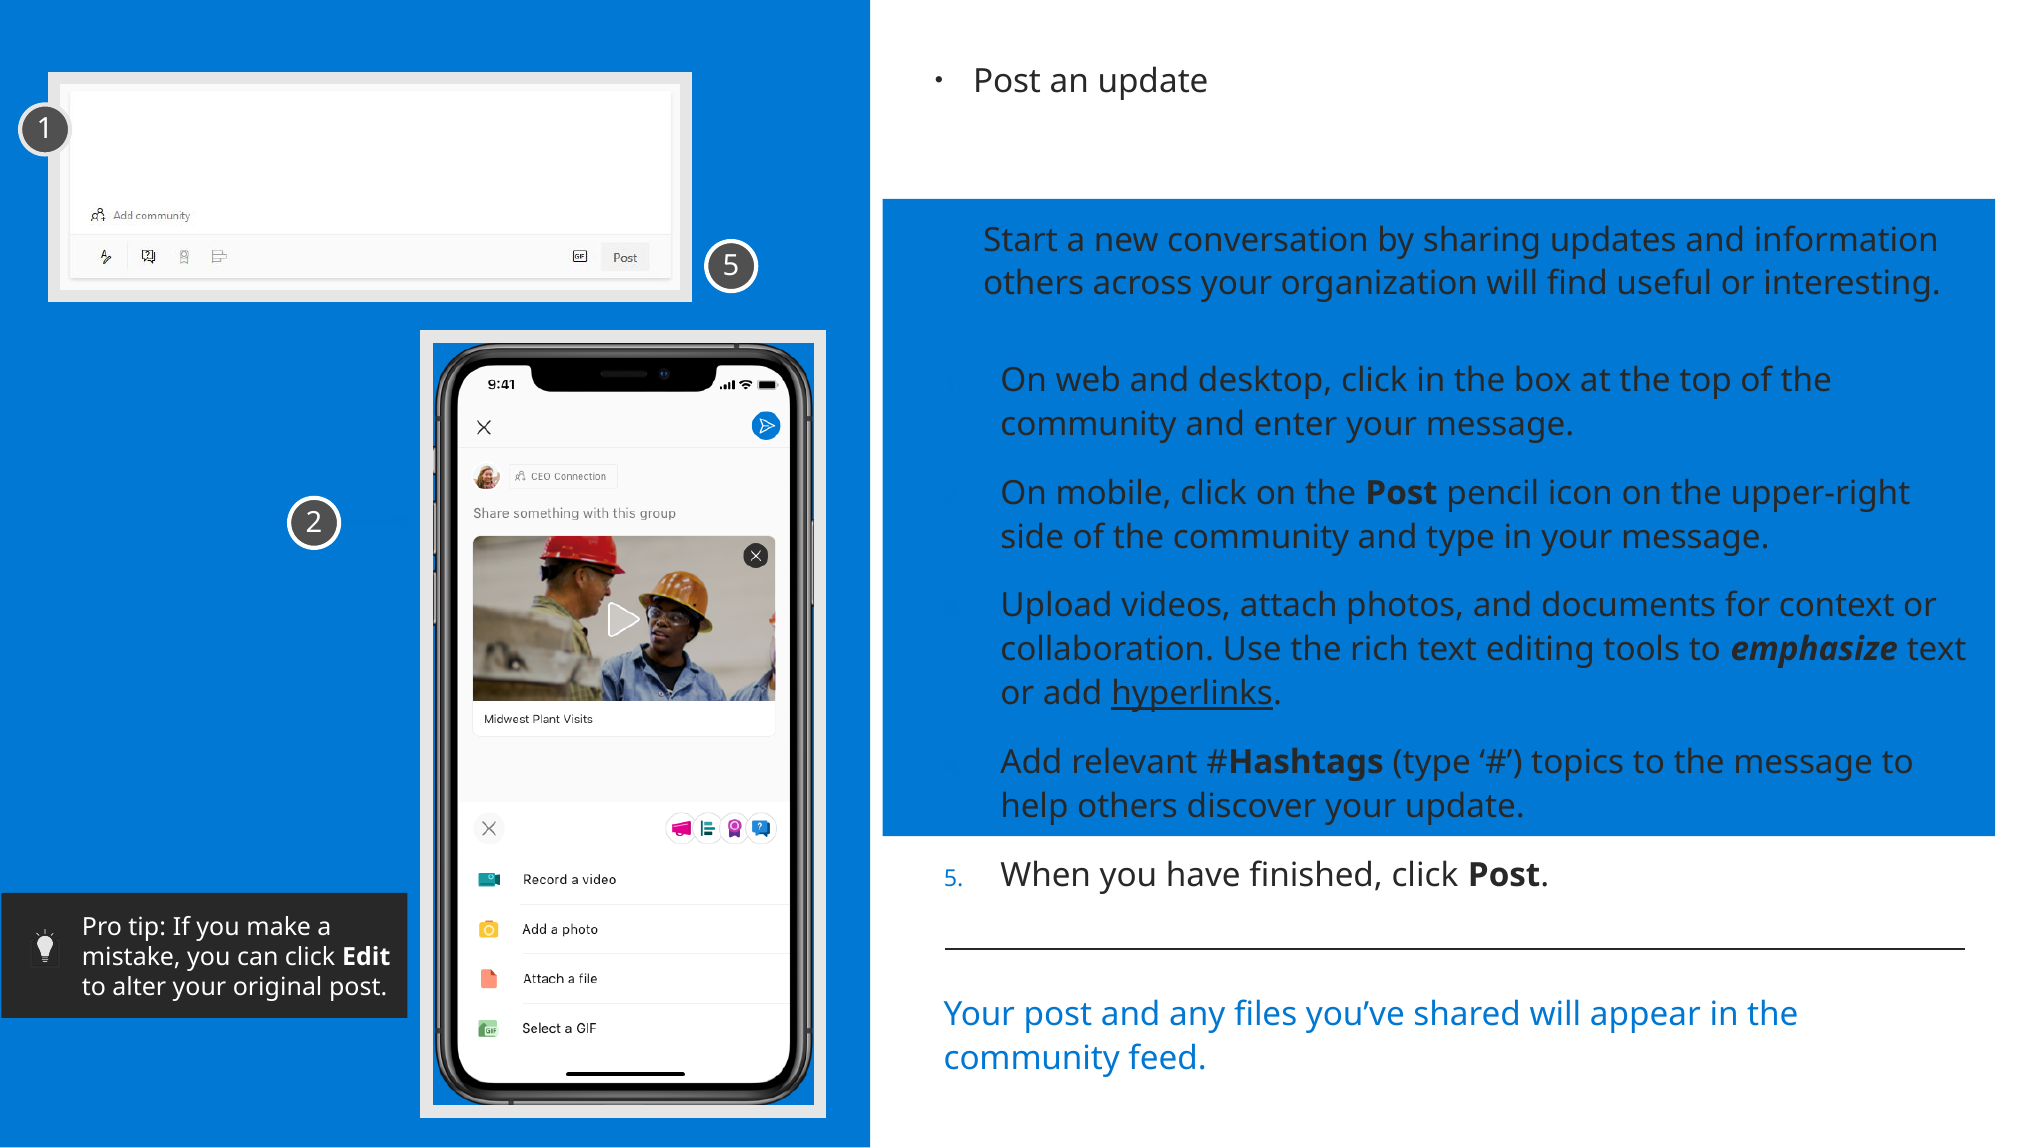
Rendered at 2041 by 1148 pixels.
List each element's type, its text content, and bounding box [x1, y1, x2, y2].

text_box Pro tip: If you make a mistake, you can click Edit to alter your original post. [0, 892, 409, 1019]
text_box Your post and any files you’ve shared will appear in the community feed. [928, 980, 1949, 1084]
picture [60, 83, 680, 290]
picture [30, 929, 60, 968]
text_box 2 [288, 497, 340, 549]
list Start a new conversation by sharing updates and information others across your organization will find useful or interesting. On web and desktop, click in the box at the top of the community and enter your message. On mobile, click on the Post pencil icon on the upper-right side of the community and type in your message. Upload videos, attach photos, and documents for context or collaboration. Use the rich text editing tools to emphasize text or add hyperlinks. Add relevant #Hashtags (type ‘#’) topics to the message to help others discover your update. When you have finished, click Post. [882, 198, 1996, 837]
title Post an update [920, 48, 2008, 199]
text_box 5 [705, 240, 757, 292]
picture [432, 342, 814, 1106]
text_box 1 [19, 103, 60, 155]
